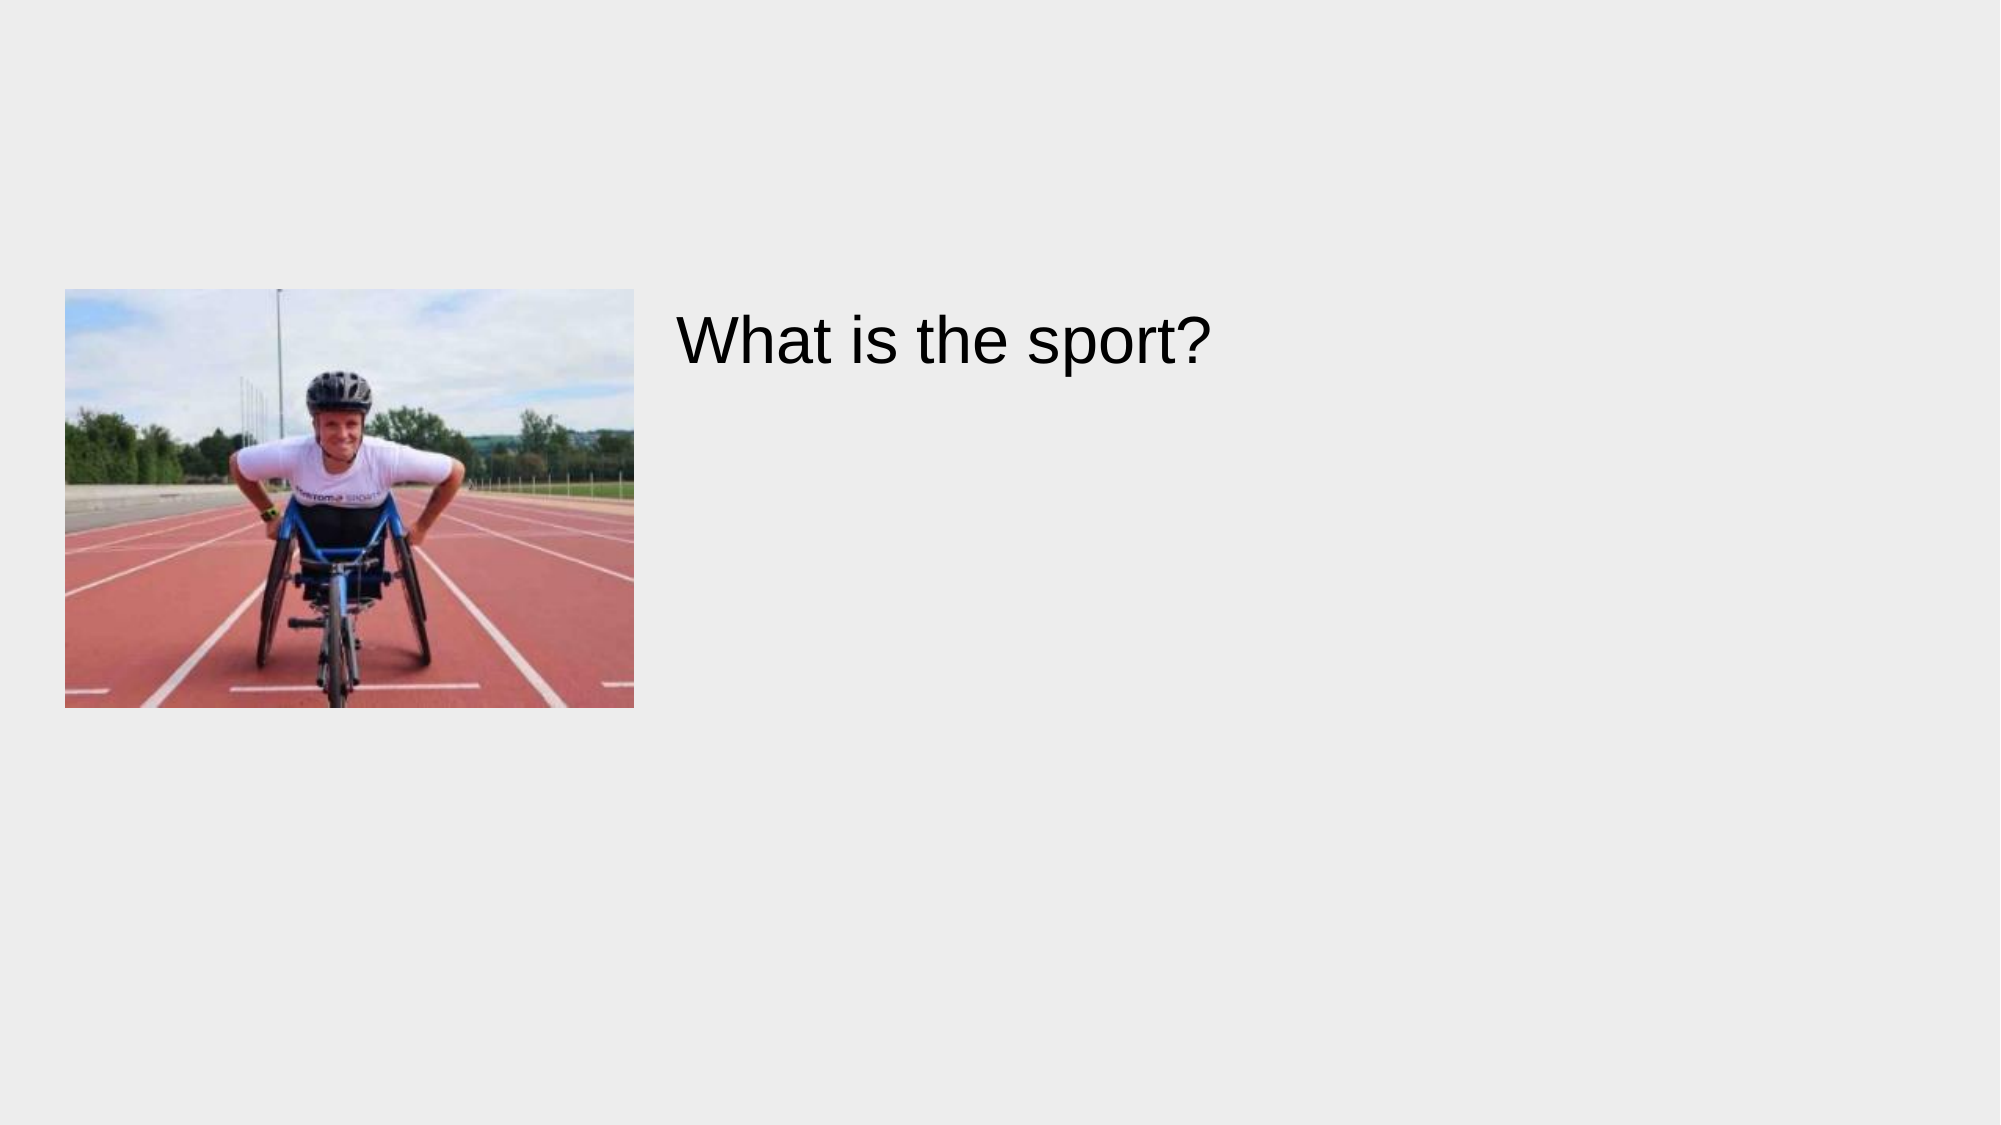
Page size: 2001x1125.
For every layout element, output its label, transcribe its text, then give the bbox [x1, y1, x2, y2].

text_box [1076, 305, 2000, 585]
text_box What is the sport? [661, 289, 1229, 385]
picture [64, 289, 635, 708]
